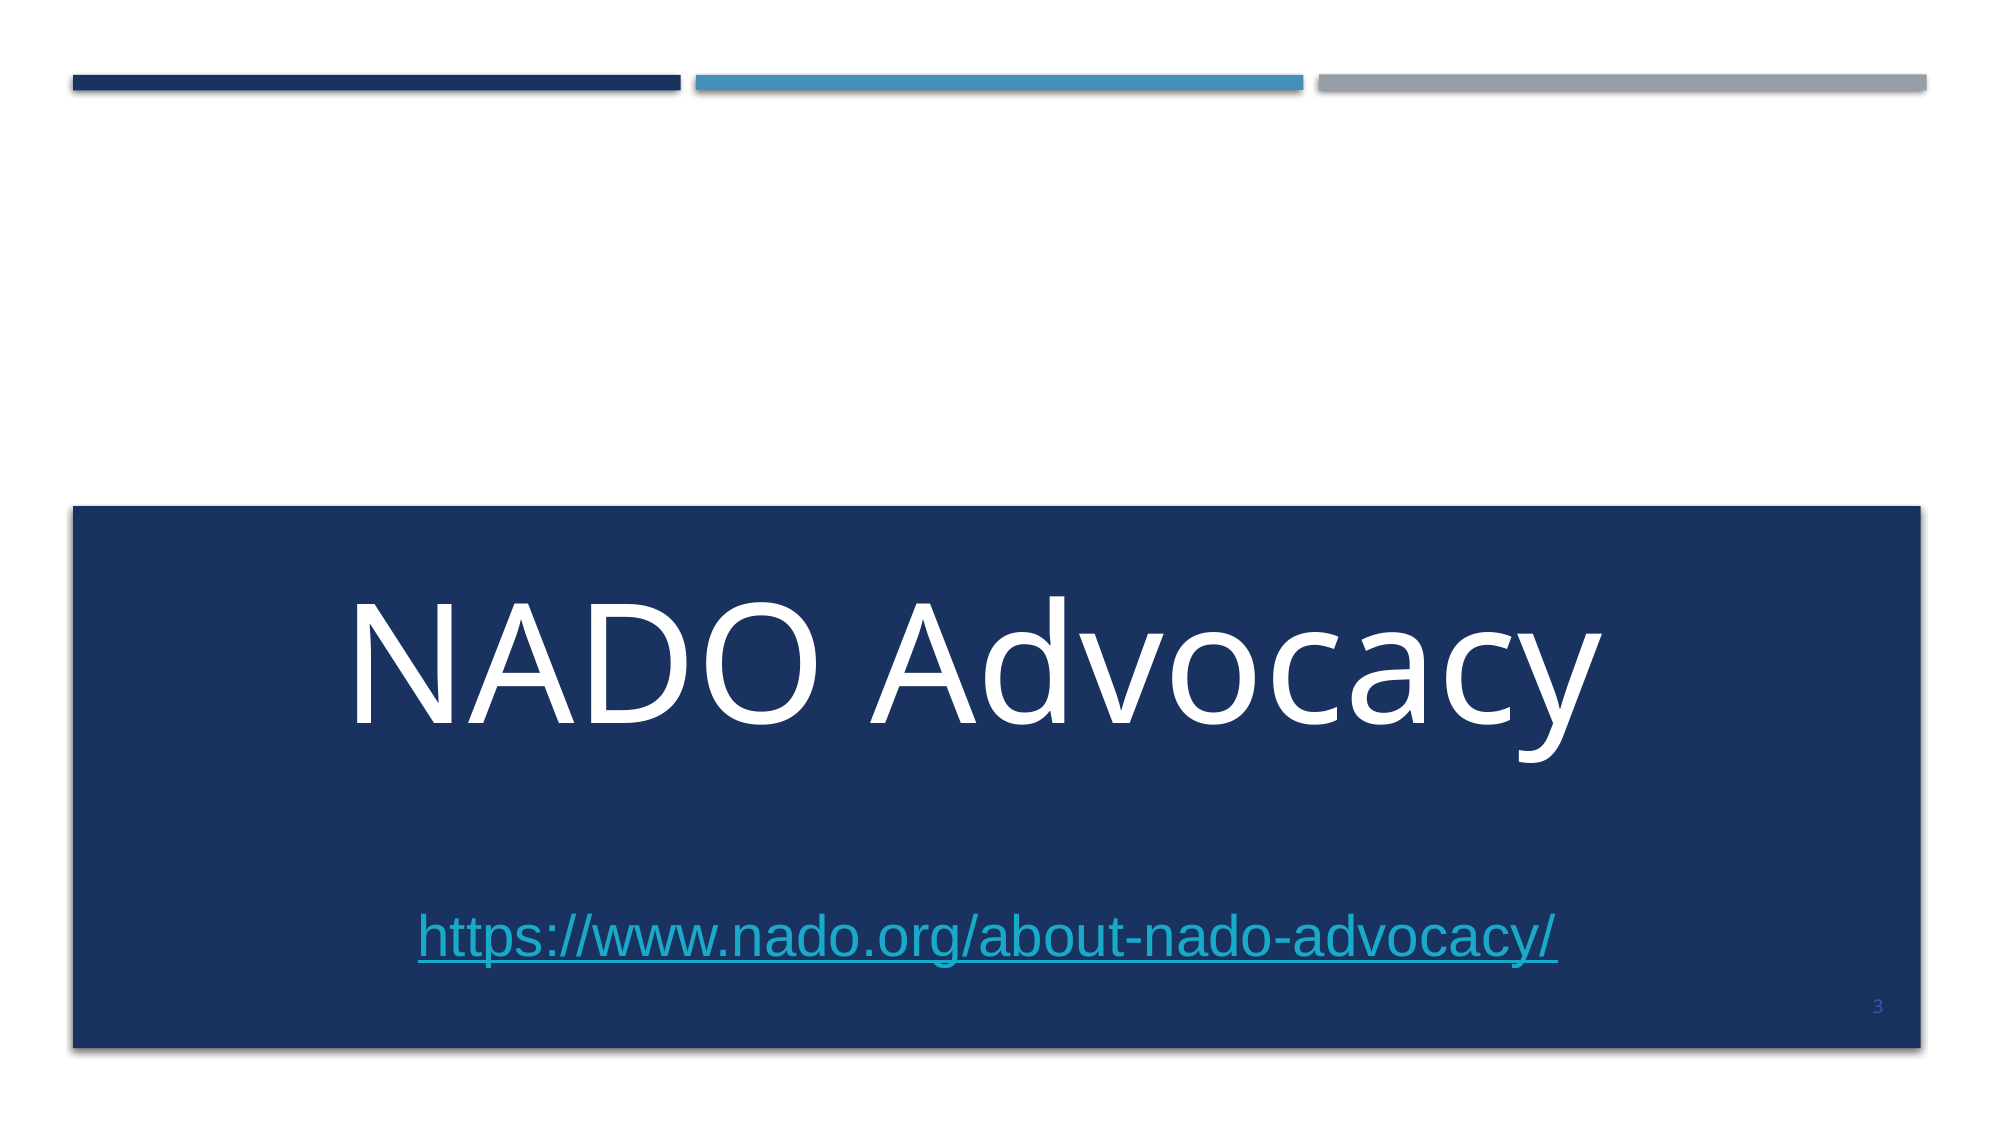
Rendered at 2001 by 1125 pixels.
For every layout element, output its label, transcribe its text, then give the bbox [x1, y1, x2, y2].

text_box https://www.nado.org/about-nado-advocacy/ [24, 877, 1835, 976]
text_box NADO Advocacy [24, 549, 1921, 865]
slide_number 3 [1732, 977, 1899, 1037]
